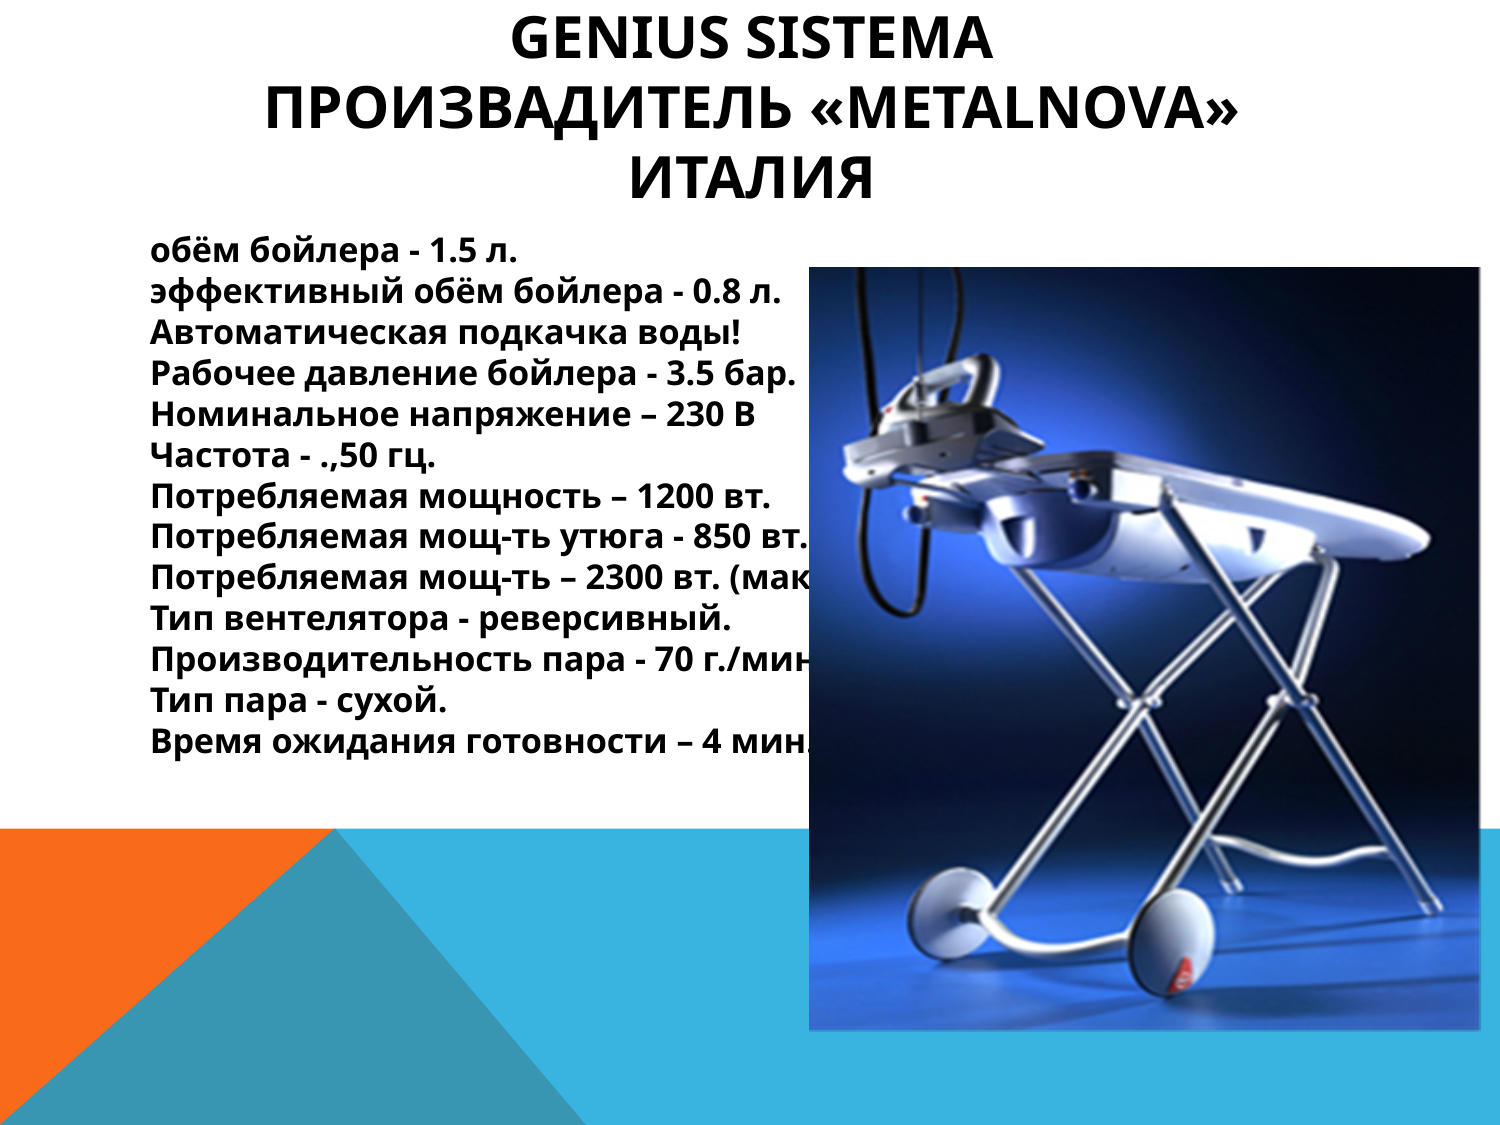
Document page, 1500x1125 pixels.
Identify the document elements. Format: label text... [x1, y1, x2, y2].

picture [808, 266, 1483, 1034]
list обём бойлера - 1.5 л. эффективный обём бойлера - 0.8 л. Автоматическая подкачка воды! Рабочее давление бойлера - 3.5 бар. Номинальное напряжение – 230 В Частота - .,50 гц. Потребляемая мощность – 1200 вт. Потребляемая мощ-ть утюга - 850 вт. Потребляемая мощ-ть – 2300 вт. (макс) Тип вентелятора - реверсивный. Производительность пара - 70 г./мин. Тип пара - сухой. Время ожидания готовности – 4 мин. [134, 180, 1369, 768]
title GENIUS SISTEMA произвадитель «Metalnova» Италия [134, 59, 1369, 150]
